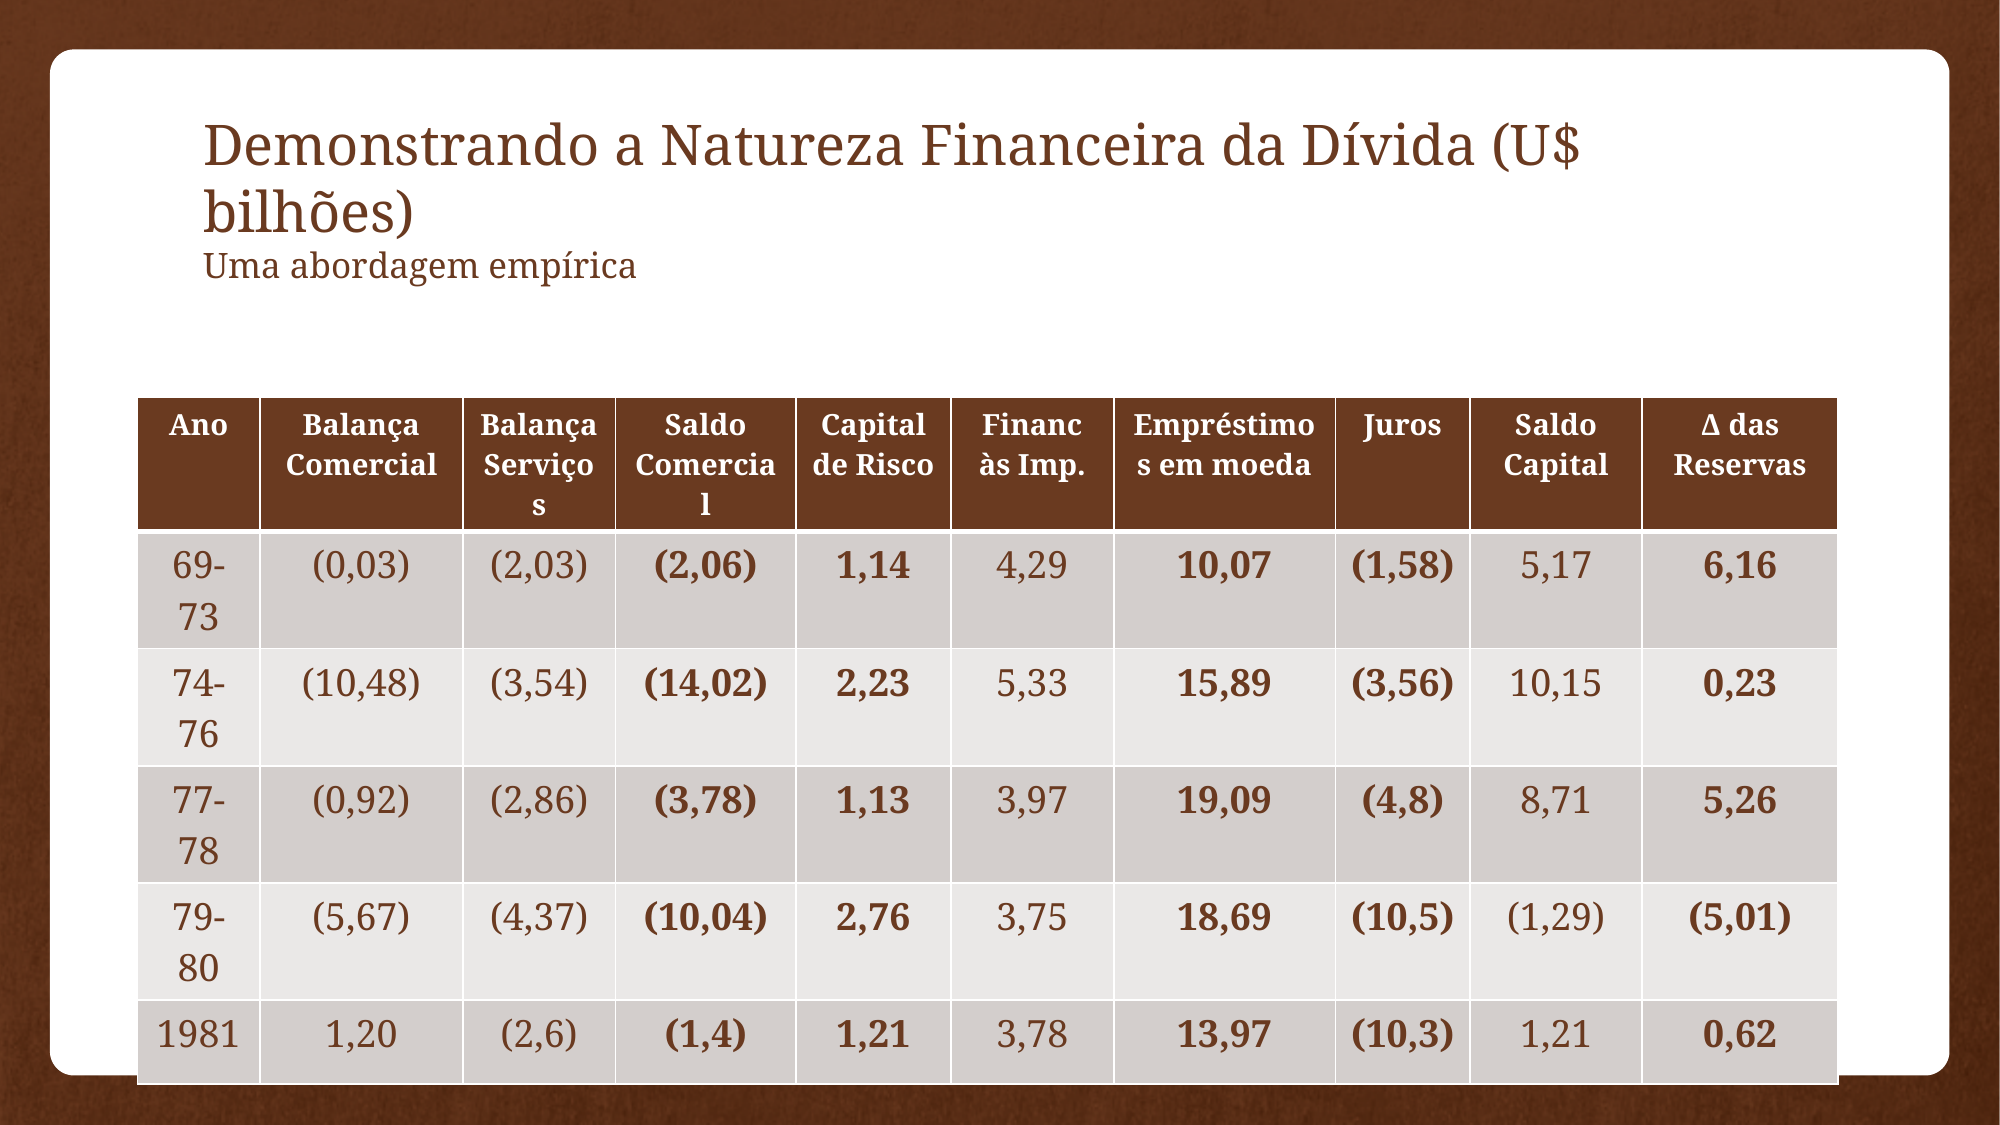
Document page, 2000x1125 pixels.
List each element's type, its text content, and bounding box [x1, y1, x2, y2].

table_header Capital de Risco [797, 398, 950, 529]
table_cell (1,29) [1471, 884, 1641, 999]
table_header Empréstimos em moeda [1115, 398, 1335, 529]
table_cell (4,37) [464, 884, 615, 999]
table_cell 1,14 [797, 534, 950, 648]
table_header Balança Serviços [464, 398, 615, 529]
table_cell 1,13 [797, 767, 950, 882]
table_cell 13,97 [1115, 1001, 1335, 1083]
table_cell 0,62 [1643, 1001, 1837, 1083]
table_cell (2,06) [616, 534, 795, 648]
table_cell 8,71 [1471, 767, 1641, 882]
table_cell 5,33 [952, 649, 1113, 765]
table_cell 10,15 [1471, 649, 1641, 765]
table_cell (5,67) [261, 884, 462, 999]
table_cell (0,03) [261, 534, 462, 648]
table_cell 4,29 [952, 534, 1113, 648]
table_cell (10,48) [261, 649, 462, 765]
table_cell (2,6) [464, 1001, 615, 1083]
table_cell (5,01) [1643, 884, 1837, 999]
table_cell (14,02) [616, 649, 795, 765]
table_cell 5,26 [1643, 767, 1837, 882]
table_header Financ às Imp. [952, 398, 1113, 529]
table_cell 10,07 [1115, 534, 1335, 648]
table_cell (10,3) [1336, 1001, 1469, 1083]
table_cell 69-73 [138, 534, 259, 648]
table_cell 77-78 [138, 767, 259, 882]
table_header Juros [1336, 398, 1469, 529]
table_cell 3,97 [952, 767, 1113, 882]
table_header Balança Comercial [261, 398, 462, 529]
table_cell (4,8) [1336, 767, 1469, 882]
table_cell 3,75 [952, 884, 1113, 999]
table_header Ano [138, 398, 259, 529]
table_cell (1,58) [1336, 534, 1469, 648]
table_cell (2,86) [464, 767, 615, 882]
table_cell (3,78) [616, 767, 795, 882]
table_cell 18,69 [1115, 884, 1335, 999]
table_cell (1,4) [616, 1001, 795, 1083]
table_cell 1,20 [261, 1001, 462, 1083]
table_cell 6,16 [1643, 534, 1837, 648]
table_cell 15,89 [1115, 649, 1335, 765]
table_cell (2,03) [464, 534, 615, 648]
table_cell (0,92) [261, 767, 462, 882]
table_cell 0,23 [1643, 649, 1837, 765]
table_cell 19,09 [1115, 767, 1335, 882]
table_header Saldo Capital [1471, 398, 1641, 529]
table_cell 2,76 [797, 884, 950, 999]
table_cell 2,23 [797, 649, 950, 765]
table_cell (3,56) [1336, 649, 1469, 765]
table_cell (10,5) [1336, 884, 1469, 999]
title Demonstrando a Natureza Financeira da Dívida (U$ bilhões) Uma abordagem empírica [188, 101, 1788, 294]
table_cell (3,54) [464, 649, 615, 765]
table_cell 5,17 [1471, 534, 1641, 648]
table_cell 1,21 [1471, 1001, 1641, 1083]
table_cell (10,04) [616, 884, 795, 999]
table_cell 1981 [138, 1001, 259, 1083]
table_cell 79-80 [138, 884, 259, 999]
table_header Saldo Comercial [616, 398, 795, 529]
table_header Δ das Reservas [1643, 398, 1837, 529]
table_cell 3,78 [952, 1001, 1113, 1083]
table_cell 74-76 [138, 649, 259, 765]
table_cell 1,21 [797, 1001, 950, 1083]
